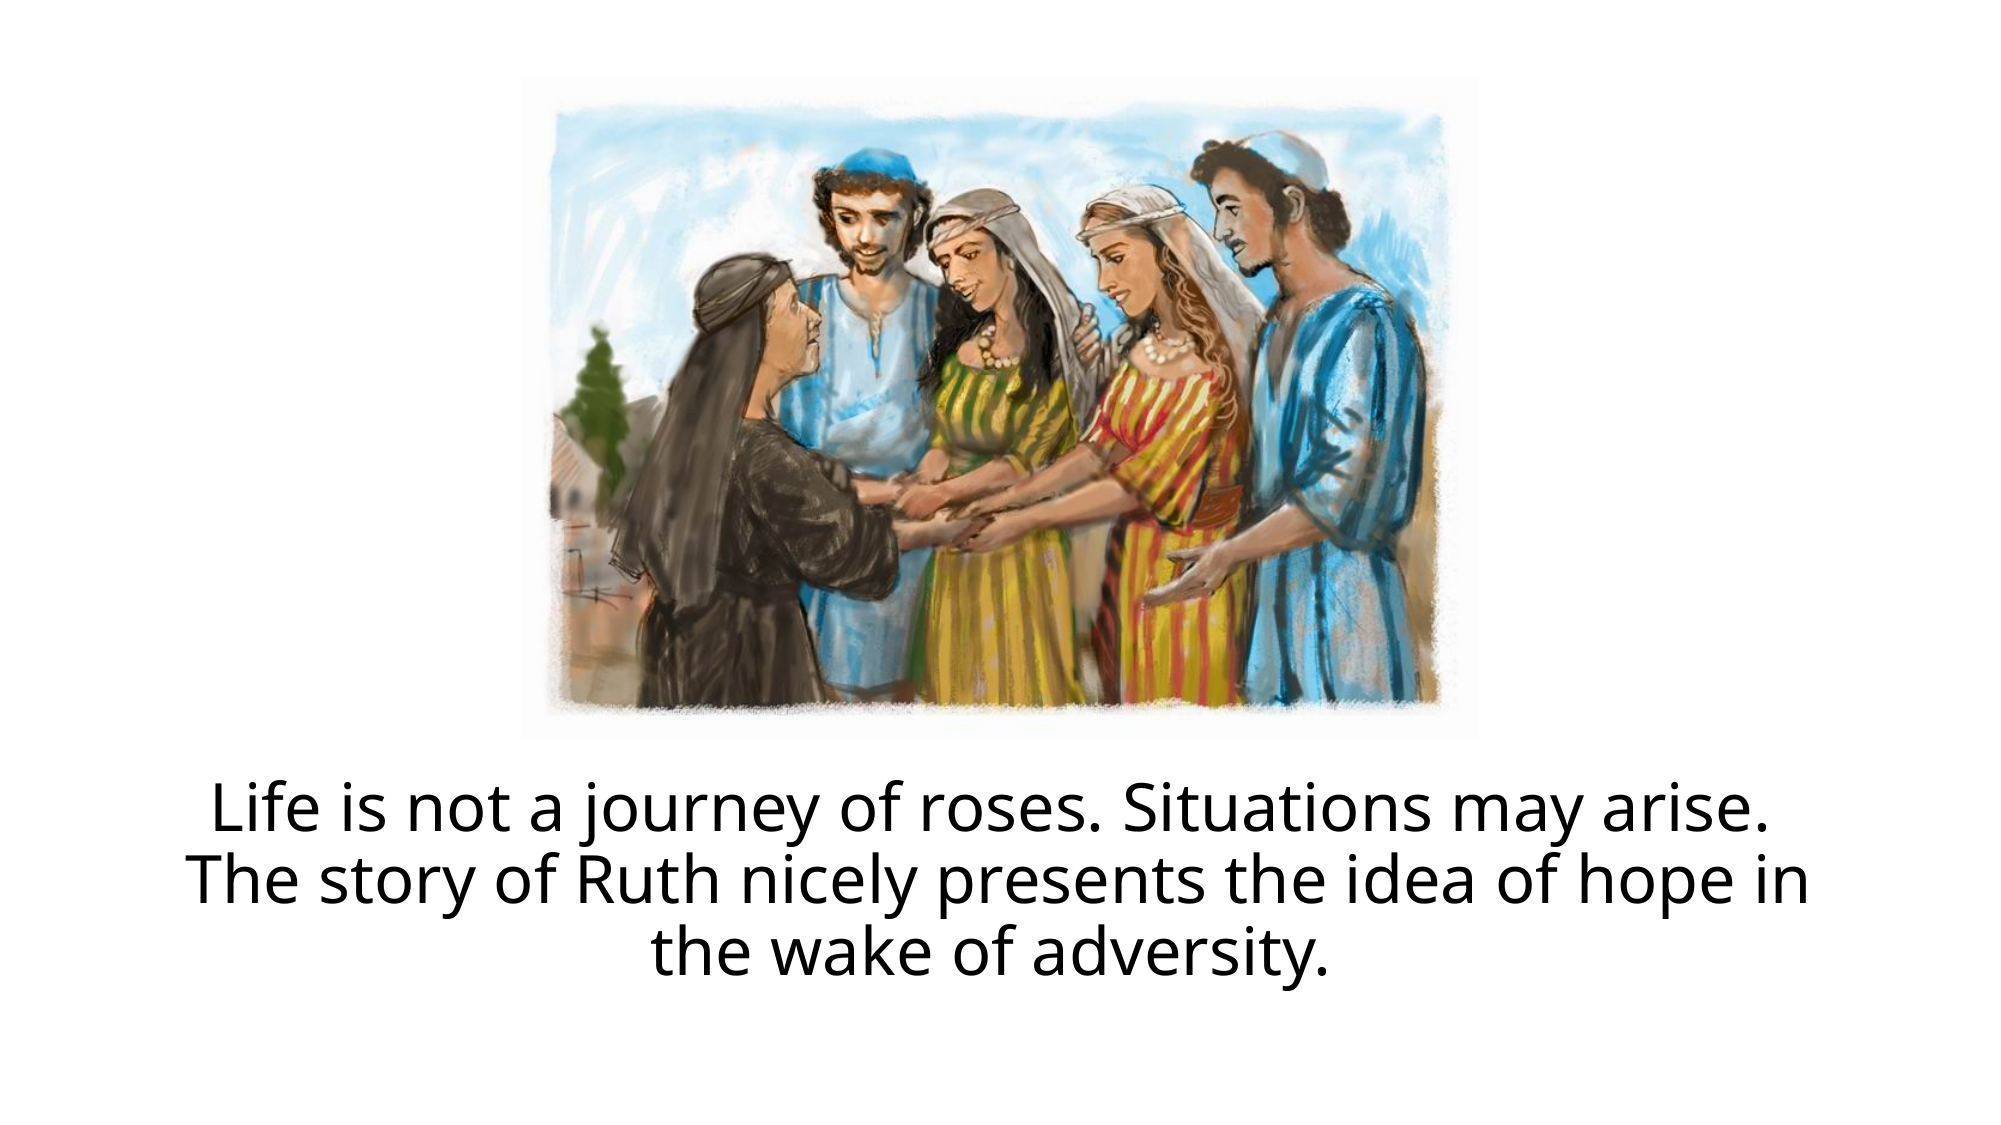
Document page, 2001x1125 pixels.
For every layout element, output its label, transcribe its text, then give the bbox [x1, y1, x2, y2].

list Life is not a journey of roses. Situations may arise. The story of Ruth nicely presents the idea of hope in the wake of adversity. [137, 766, 1863, 1014]
picture [521, 78, 1479, 738]
